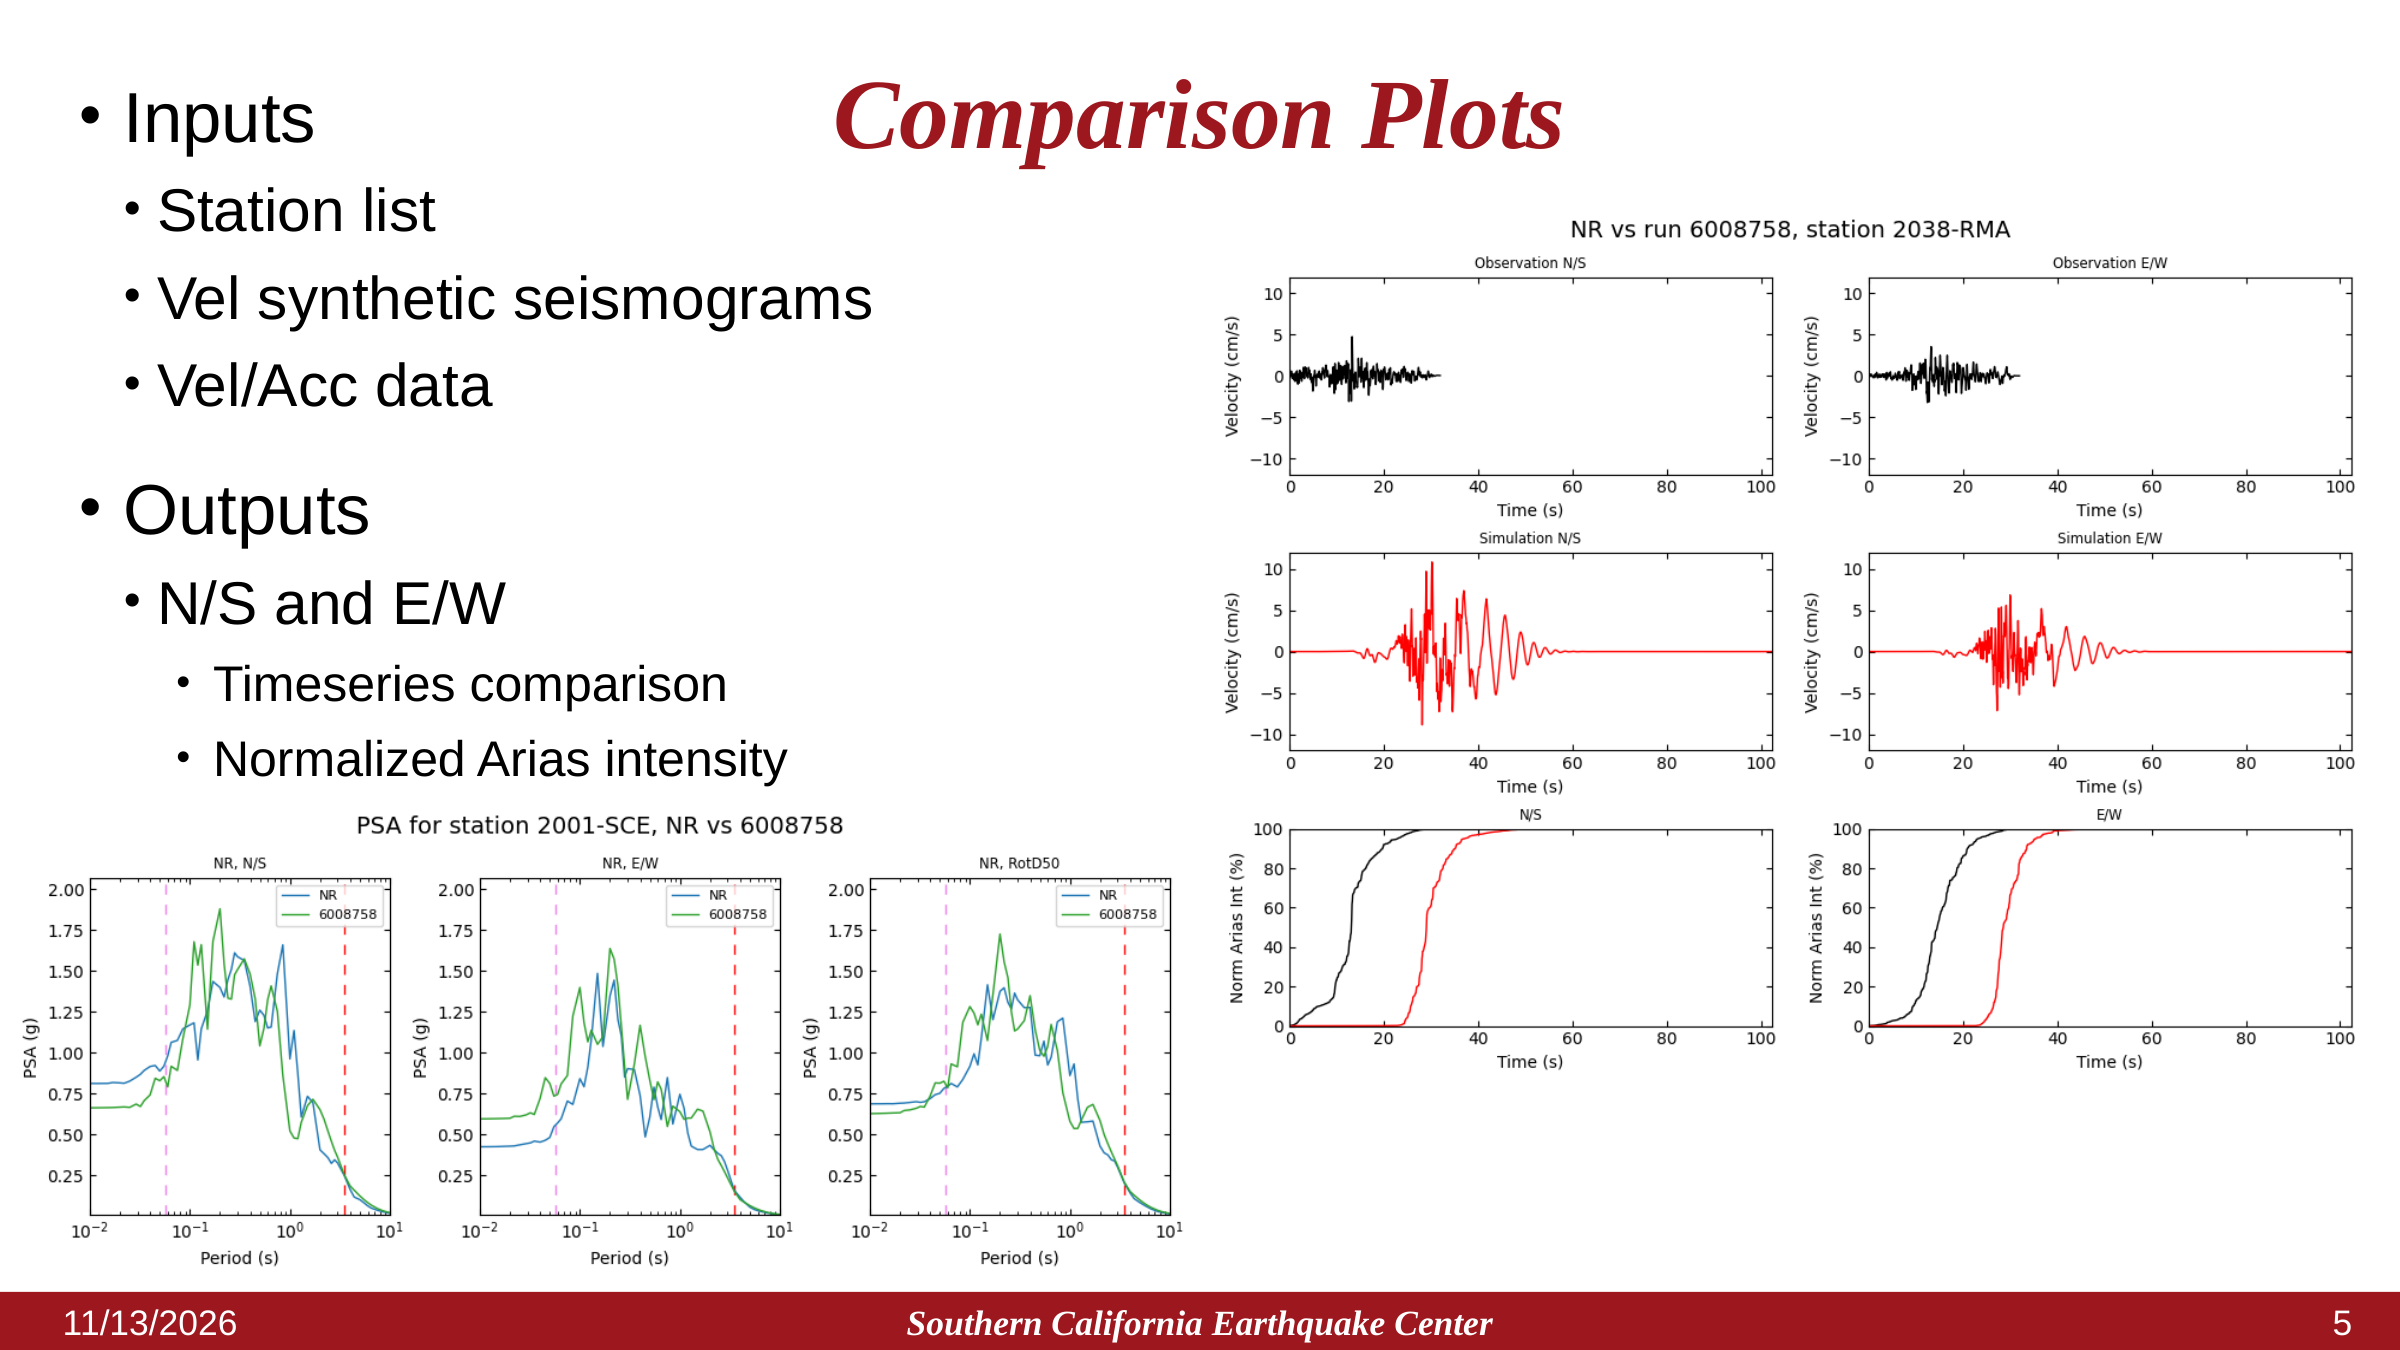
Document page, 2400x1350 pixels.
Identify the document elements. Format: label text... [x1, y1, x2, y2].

footer Southern California Earthquake Center [794, 1285, 1606, 1350]
picture [0, 806, 1200, 1287]
picture [1201, 202, 2381, 1088]
slide_number 4 [2145, 1303, 2371, 1339]
title Comparison Plots [59, 54, 2341, 180]
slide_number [44, 1303, 320, 1339]
list Inputs Station list Vel synthetic seismograms Vel/Acc data Outputs N/S and E/W Timeseries comparison Normalized Arias intensity [59, 62, 925, 806]
